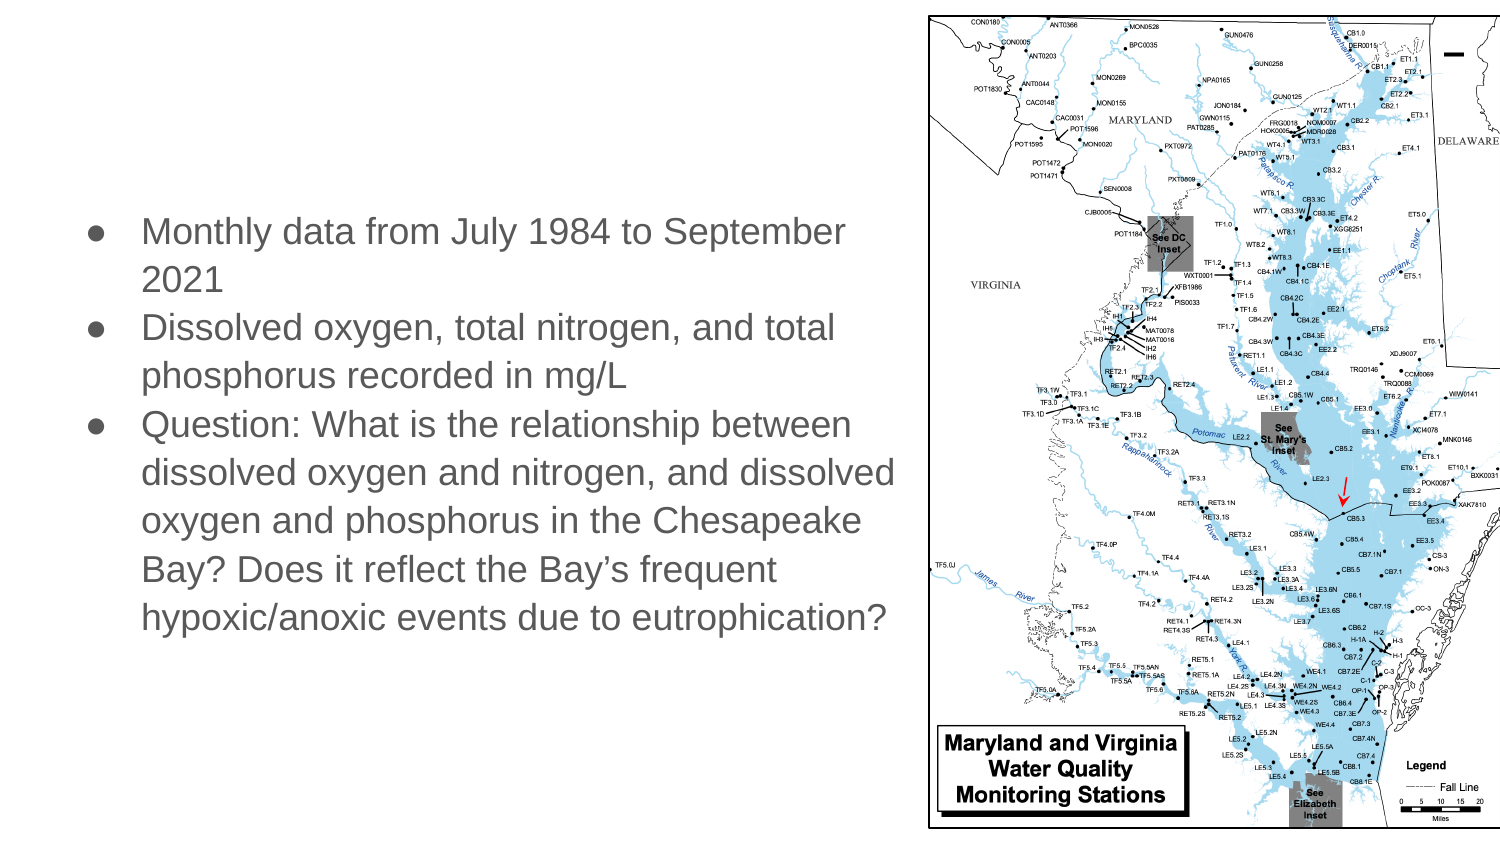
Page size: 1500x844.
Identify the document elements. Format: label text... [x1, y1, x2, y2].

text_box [1342, 477, 1347, 508]
picture [929, 16, 1500, 828]
list Monthly data from July 1984 to September 2021 Dissolved oxygen, total nitrogen, and total phosphorus recorded in mg/L Question: What is the relationship between dissolved oxygen and nitrogen, and dissolved oxygen and phosphorus in the Chesapeake Bay? Does it reflect the Bay’s frequent hypoxic/anoxic events due to eutrophication? [51, 189, 924, 750]
